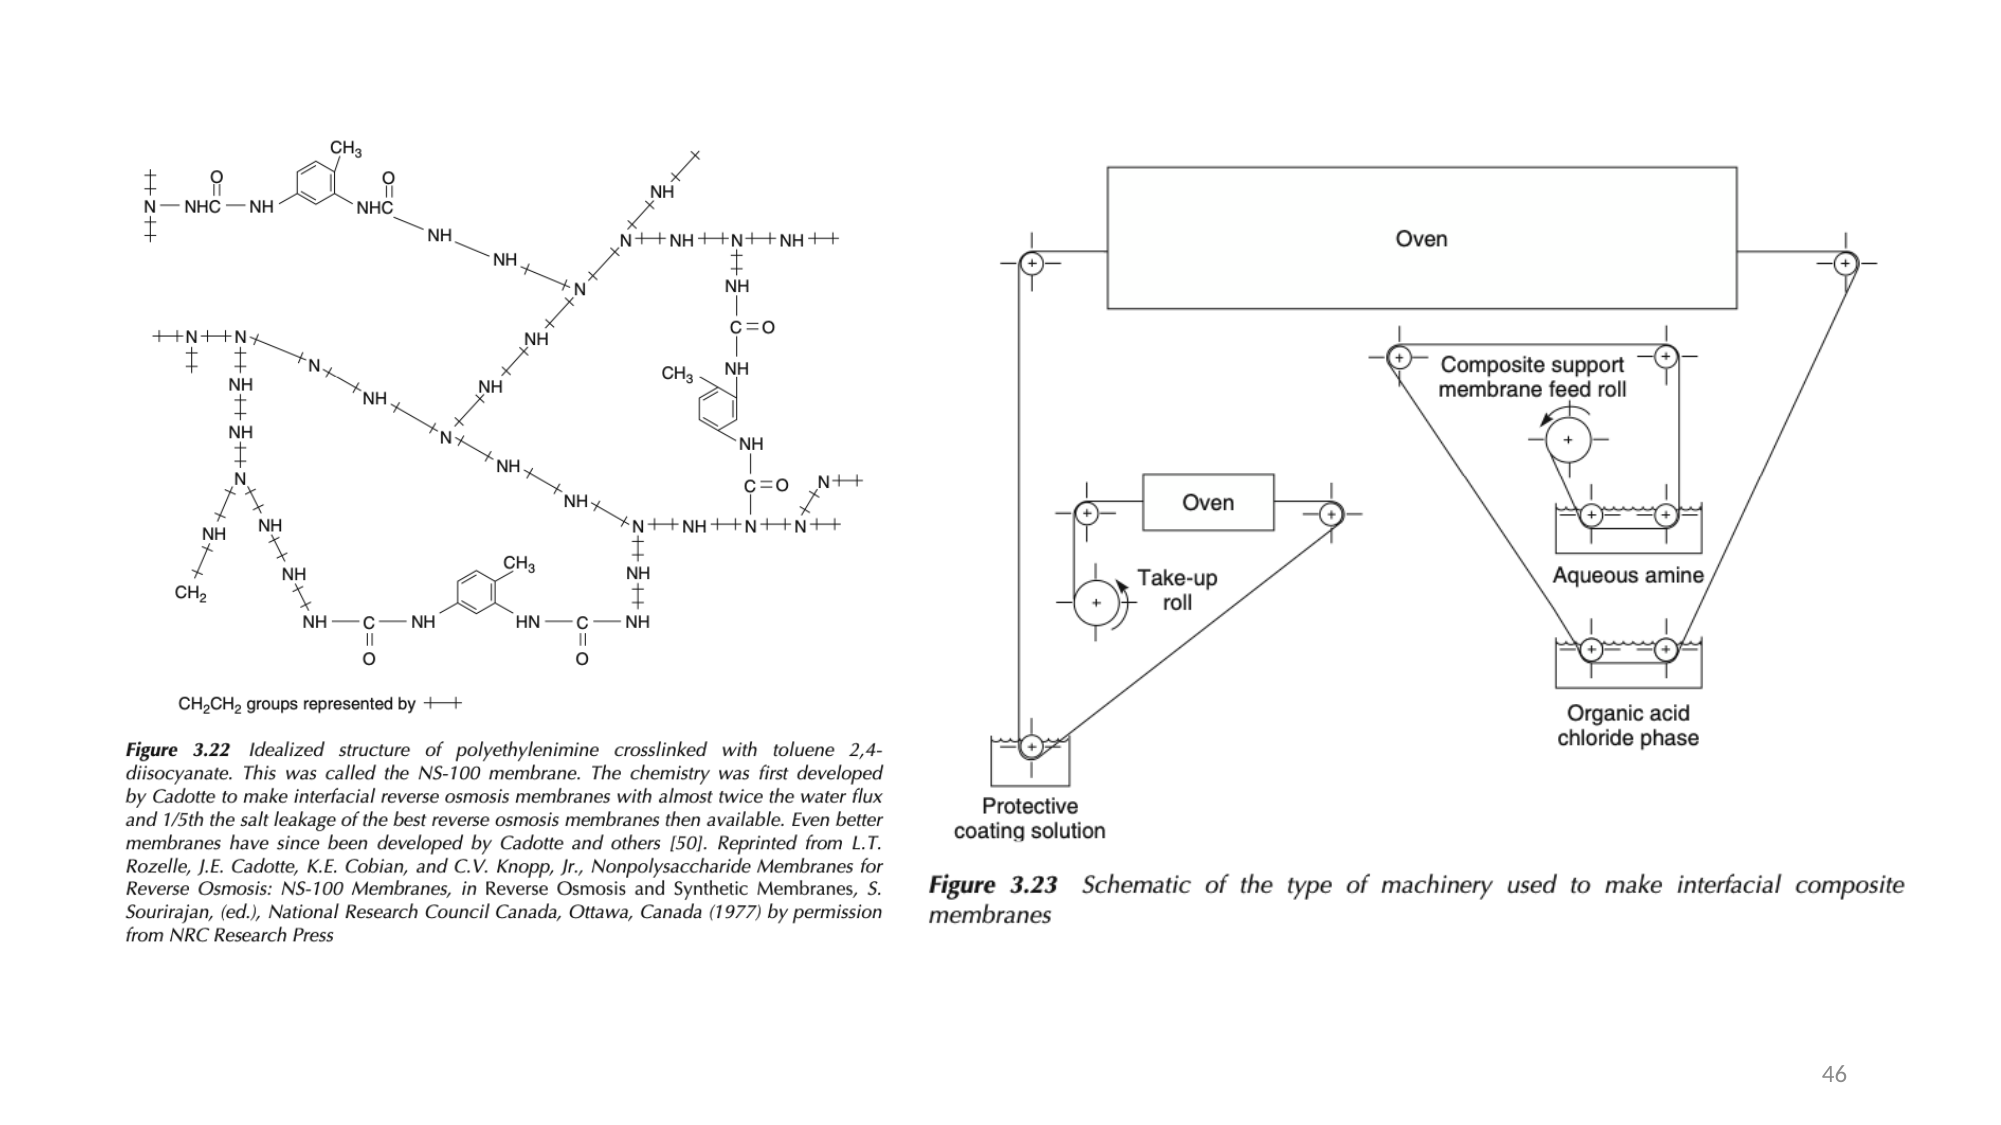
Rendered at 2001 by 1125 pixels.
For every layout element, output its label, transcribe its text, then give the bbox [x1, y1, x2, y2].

picture [917, 129, 1920, 934]
picture [116, 129, 896, 952]
slide_number 46 [1412, 1042, 1863, 1103]
